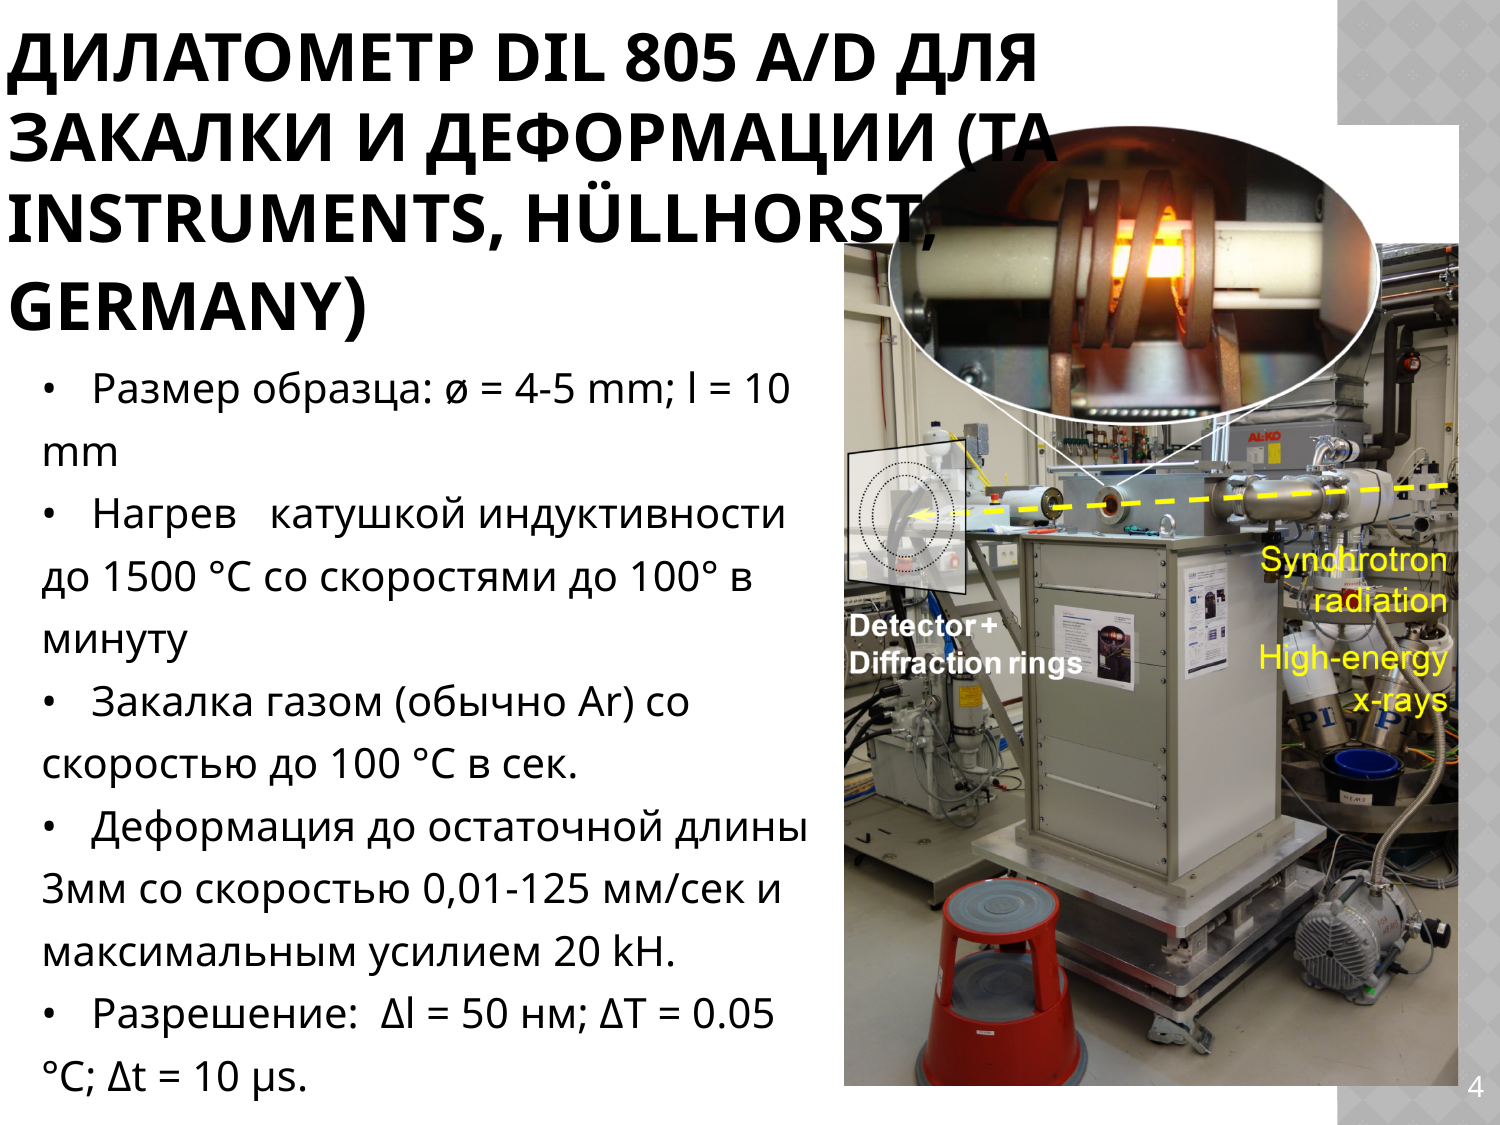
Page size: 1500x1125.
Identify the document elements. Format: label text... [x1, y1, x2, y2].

slide_number 4 [1387, 1070, 1485, 1108]
picture [844, 124, 1460, 1086]
title Дилатометр DIL 805 A/D для закалки и деформации (TA Instruments, Hüllhorst, Germany) [0, 0, 1164, 346]
text_box • Размер образца: ø = 4-5 mm; l = 10 mm • Нагрев катушкой индуктивности до 1500 °C со скоростями до 100° в минуту • Закалка газом (обычно Ar) со скоростью до 100 °C в сек. • Деформация до остаточной длины 3мм со скоростью 0,01-125 мм/сек и максимальным усилием 20 kН. • Разрешение: Δl = 50 нм; ΔT = 0.05 °C; Δt = 10 µs. [41, 349, 809, 1125]
